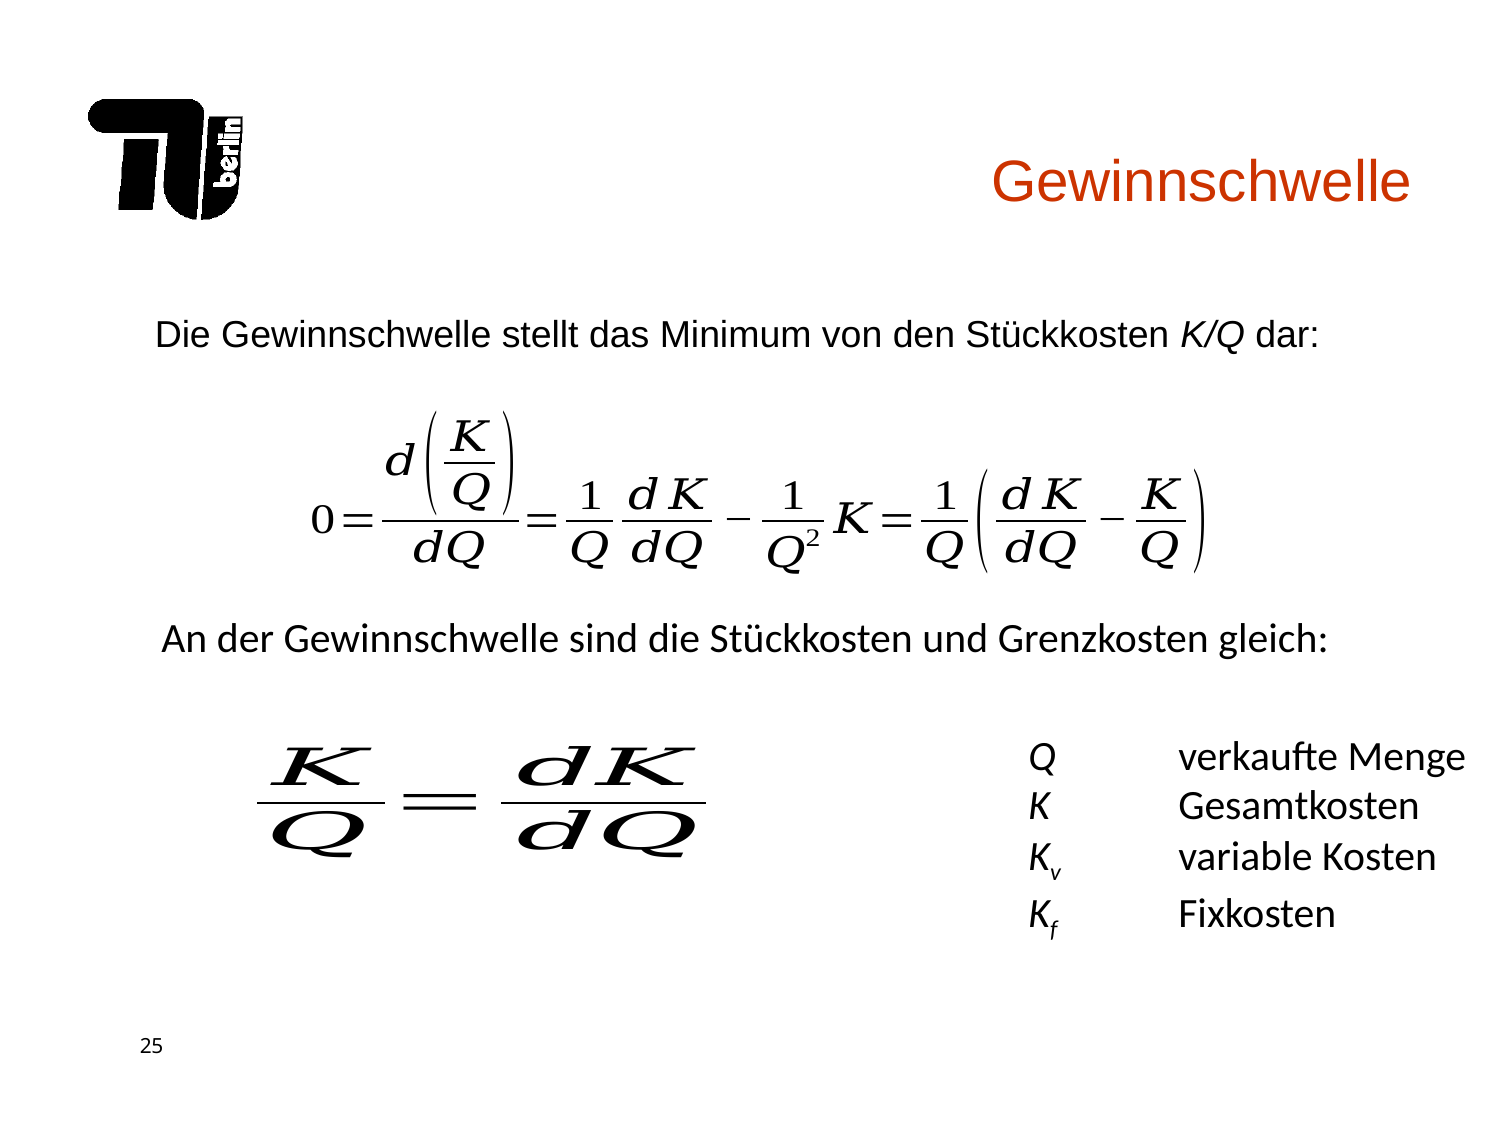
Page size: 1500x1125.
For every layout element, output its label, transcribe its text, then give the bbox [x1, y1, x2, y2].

picture [88, 99, 243, 220]
title Gewinnschwelle [310, 62, 1429, 221]
text_box Q verkaufte Menge K Gesamtkosten Kv variable Kosten Kf Fixkosten [1013, 721, 1500, 950]
text_box Die Gewinnschwelle stellt das Minimum von den Stückkosten K/Q dar: [140, 308, 1379, 404]
text_box An der Gewinnschwelle sind die Stückkosten und Grenzkosten gleich: [146, 603, 1373, 669]
